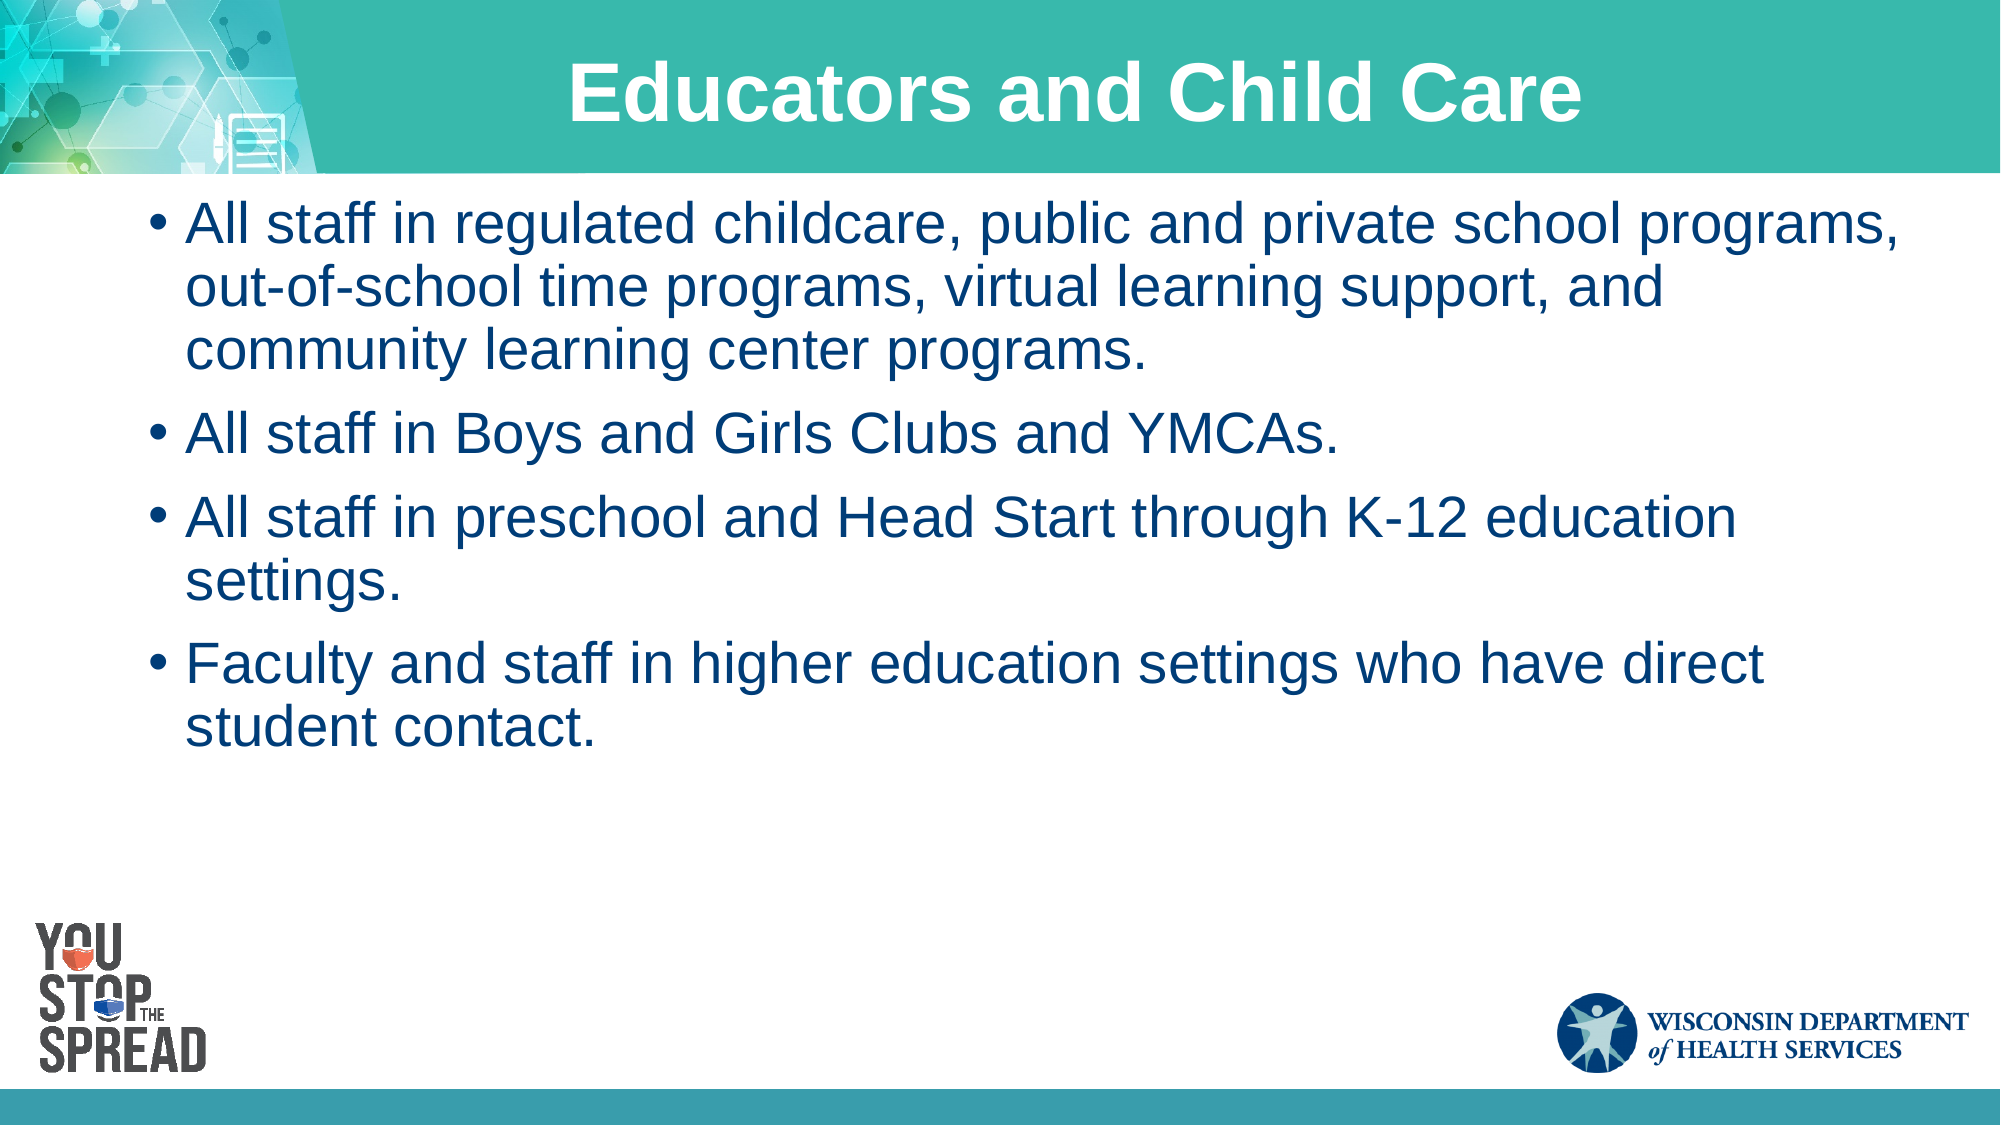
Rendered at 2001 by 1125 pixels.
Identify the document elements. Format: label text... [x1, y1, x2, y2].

picture [0, 0, 317, 174]
list All staff in regulated childcare, public and private school programs, out-of-school time programs, virtual learning support, and community learning center programs. All staff in Boys and Girls Clubs and YMCAs. All staff in preschool and Head Start through K-12 education settings. Faculty and staff in higher education settings who have direct student contact. [133, 185, 1959, 1014]
picture [1557, 993, 1969, 1073]
title Educators and Child Care [218, 38, 1957, 150]
picture [34, 922, 208, 1073]
